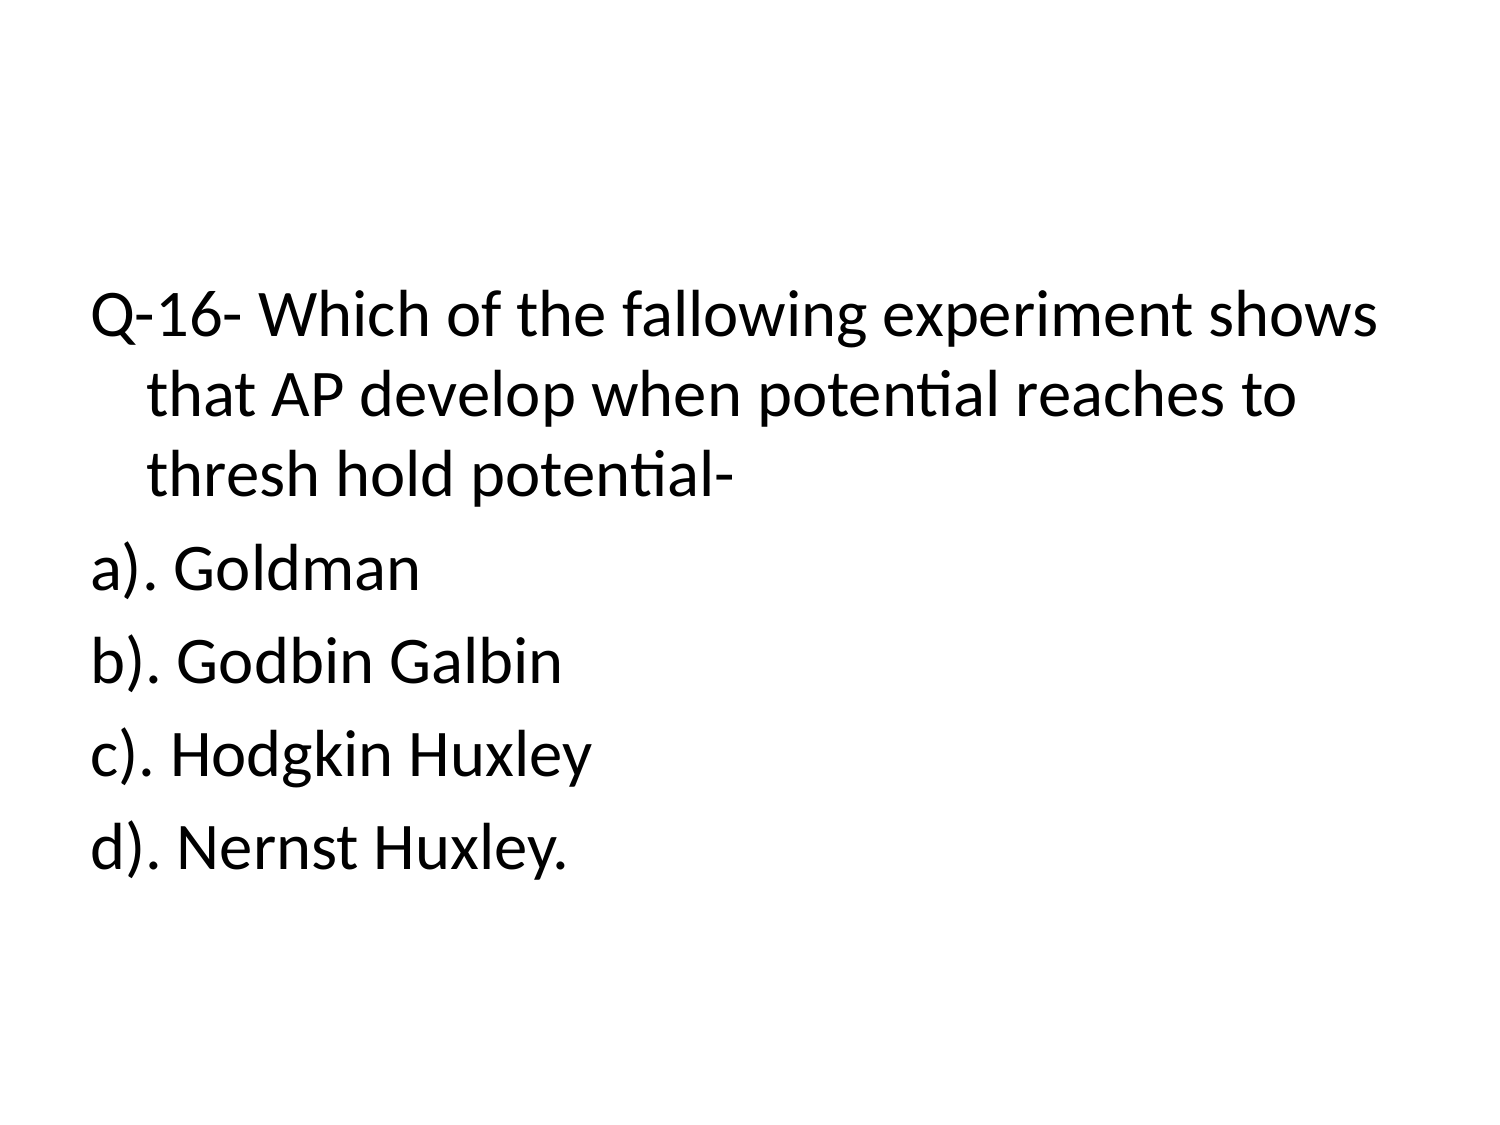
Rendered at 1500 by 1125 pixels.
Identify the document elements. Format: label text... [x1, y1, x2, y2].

list Q-16- Which of the fallowing experiment shows that AP develop when potential reaches to thresh hold potential- a). Goldman b). Godbin Galbin c). Hodgkin Huxley d). Nernst Huxley. [75, 262, 1425, 1005]
